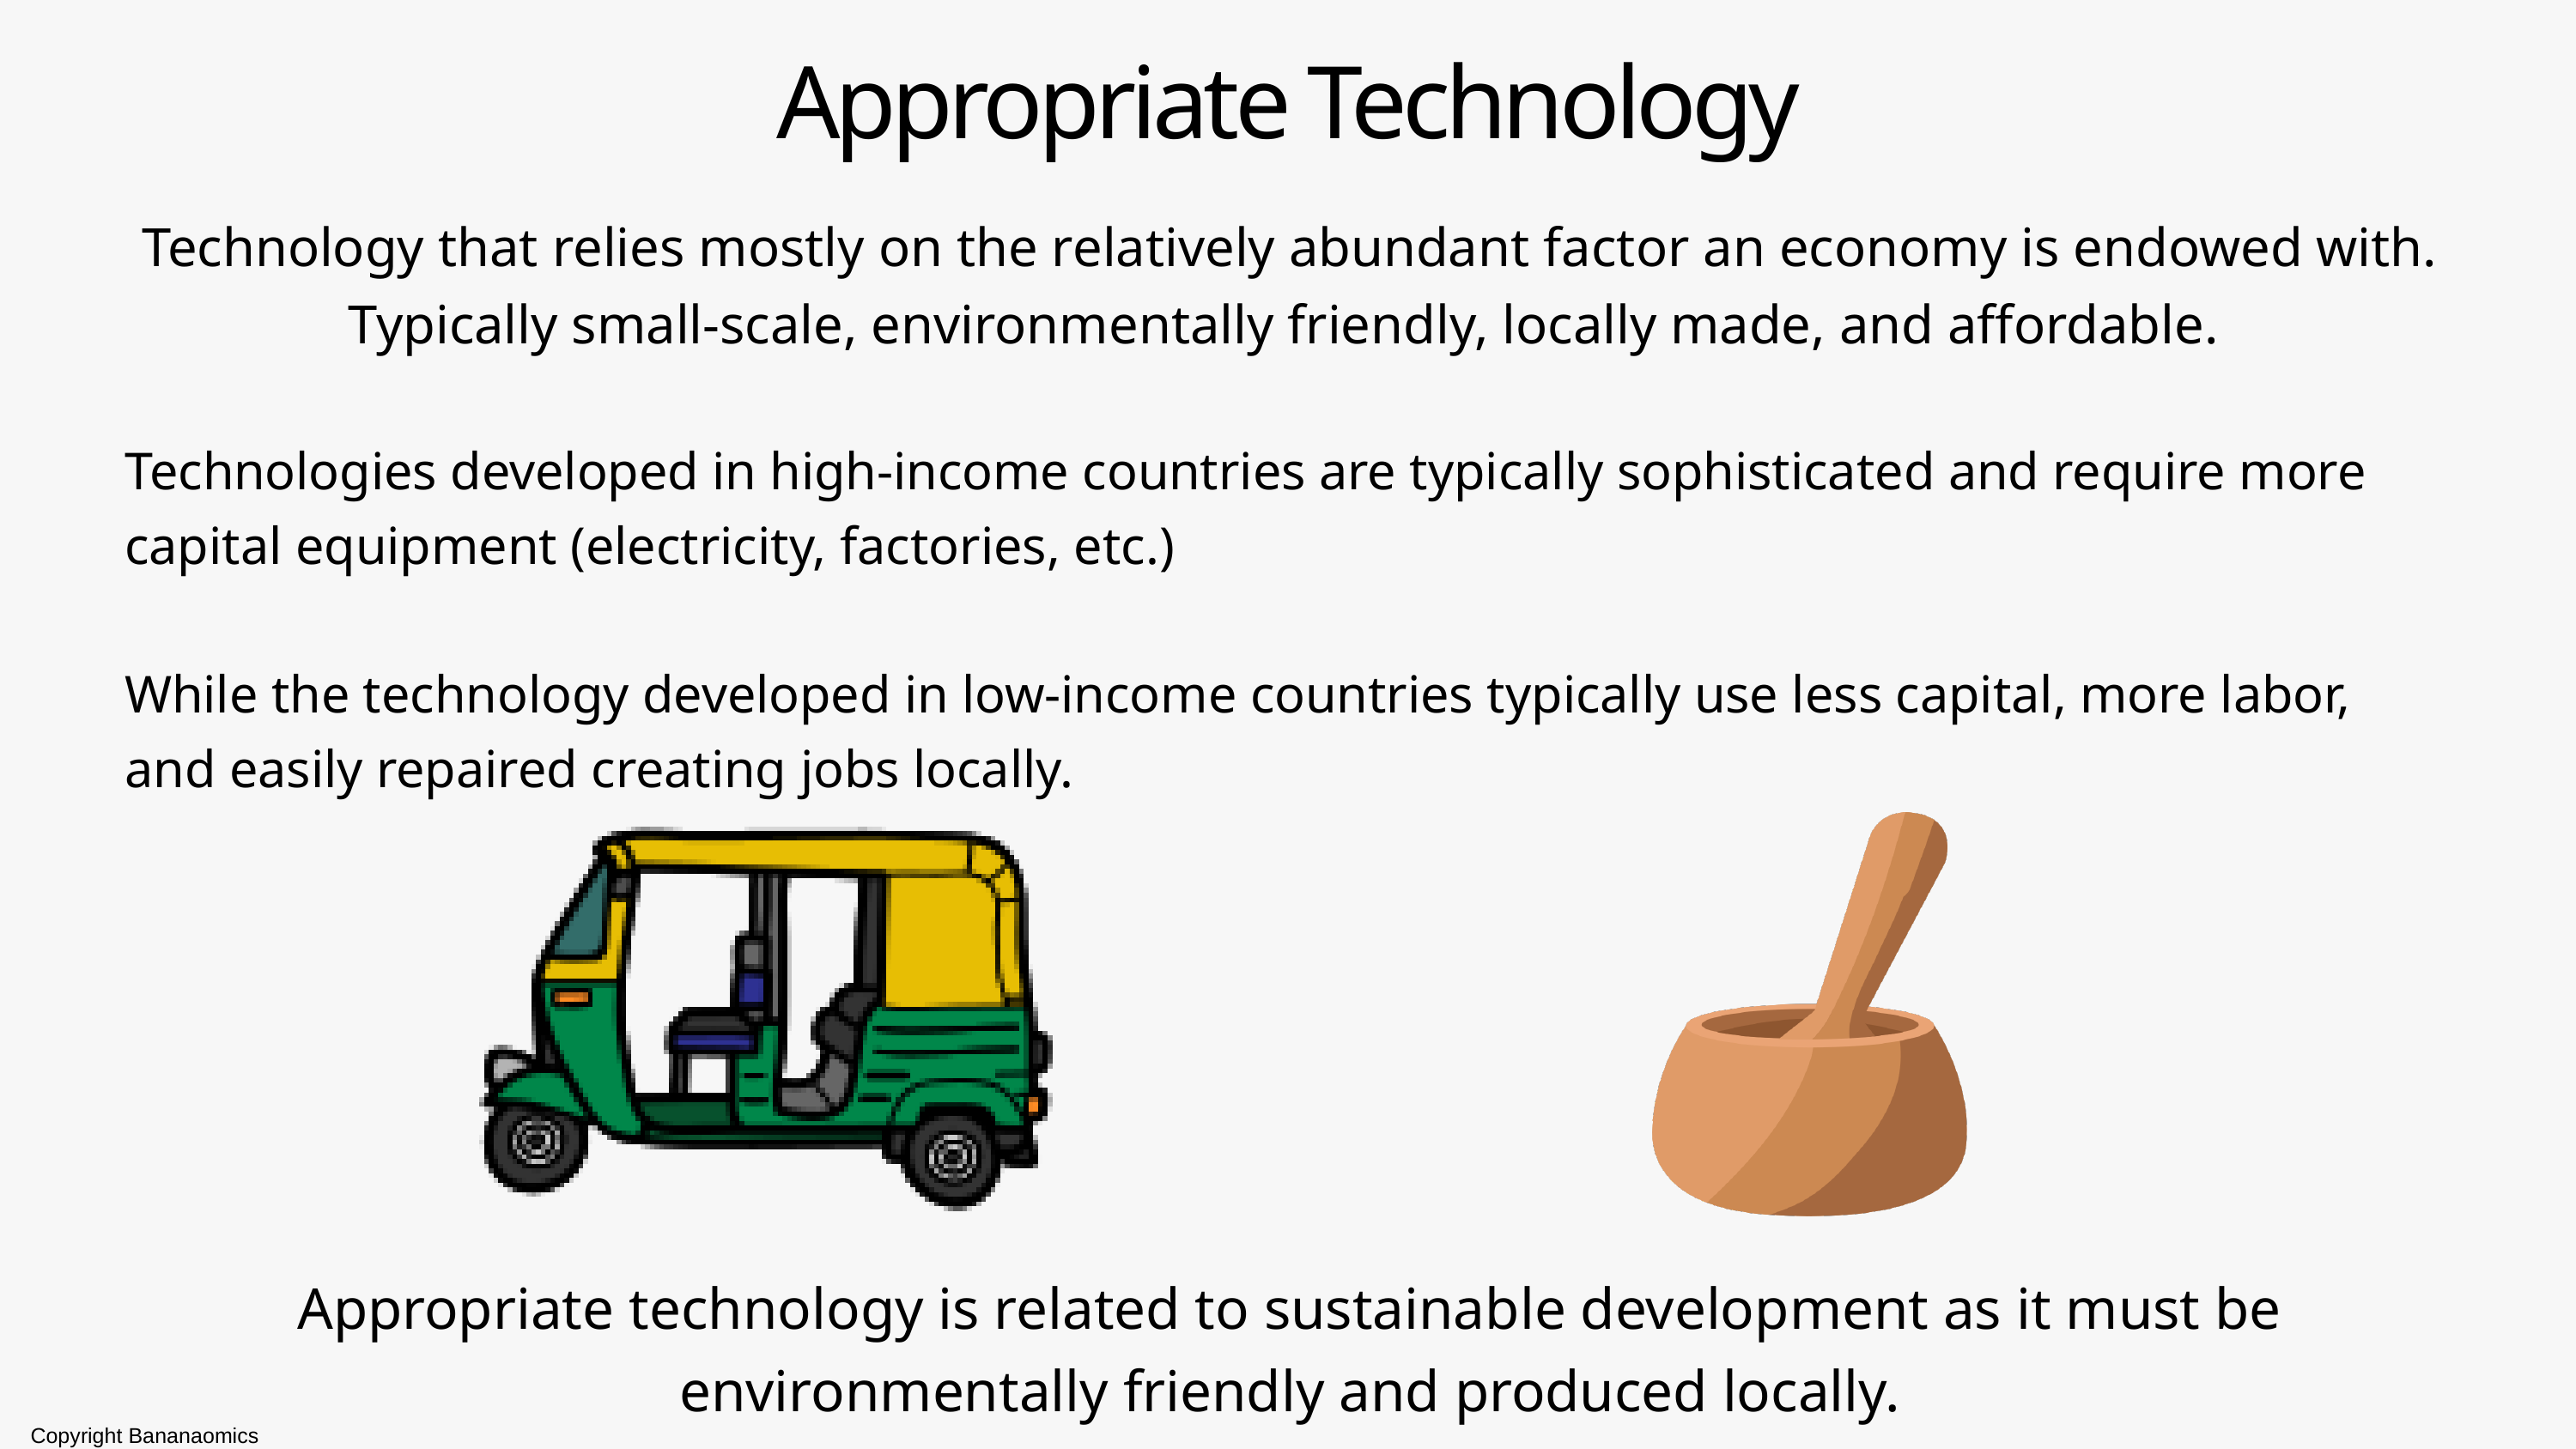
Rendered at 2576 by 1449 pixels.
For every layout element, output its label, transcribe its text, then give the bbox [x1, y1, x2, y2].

text_box Technology that relies mostly on the relatively abundant factor an economy is endowed with. Typically small-scale, environmentally friendly, locally made, and affordable. [127, 200, 2454, 418]
text_box Copyright Bananaomics [0, 1417, 553, 1448]
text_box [136, 49, 2440, 241]
text_box Technologies developed in high-income countries are typically sophisticated and require more capital equipment (electricity, factories, etc.) While the technology developed in low-income countries typically use less capital, more labor, and easily repaired creating jobs locally. [125, 425, 2451, 798]
picture [1651, 812, 1972, 1216]
text_box Appropriate technology is related to sustainable development as it must be environmentally friendly and produced locally. [127, 1258, 2454, 1423]
picture [474, 827, 1054, 1216]
